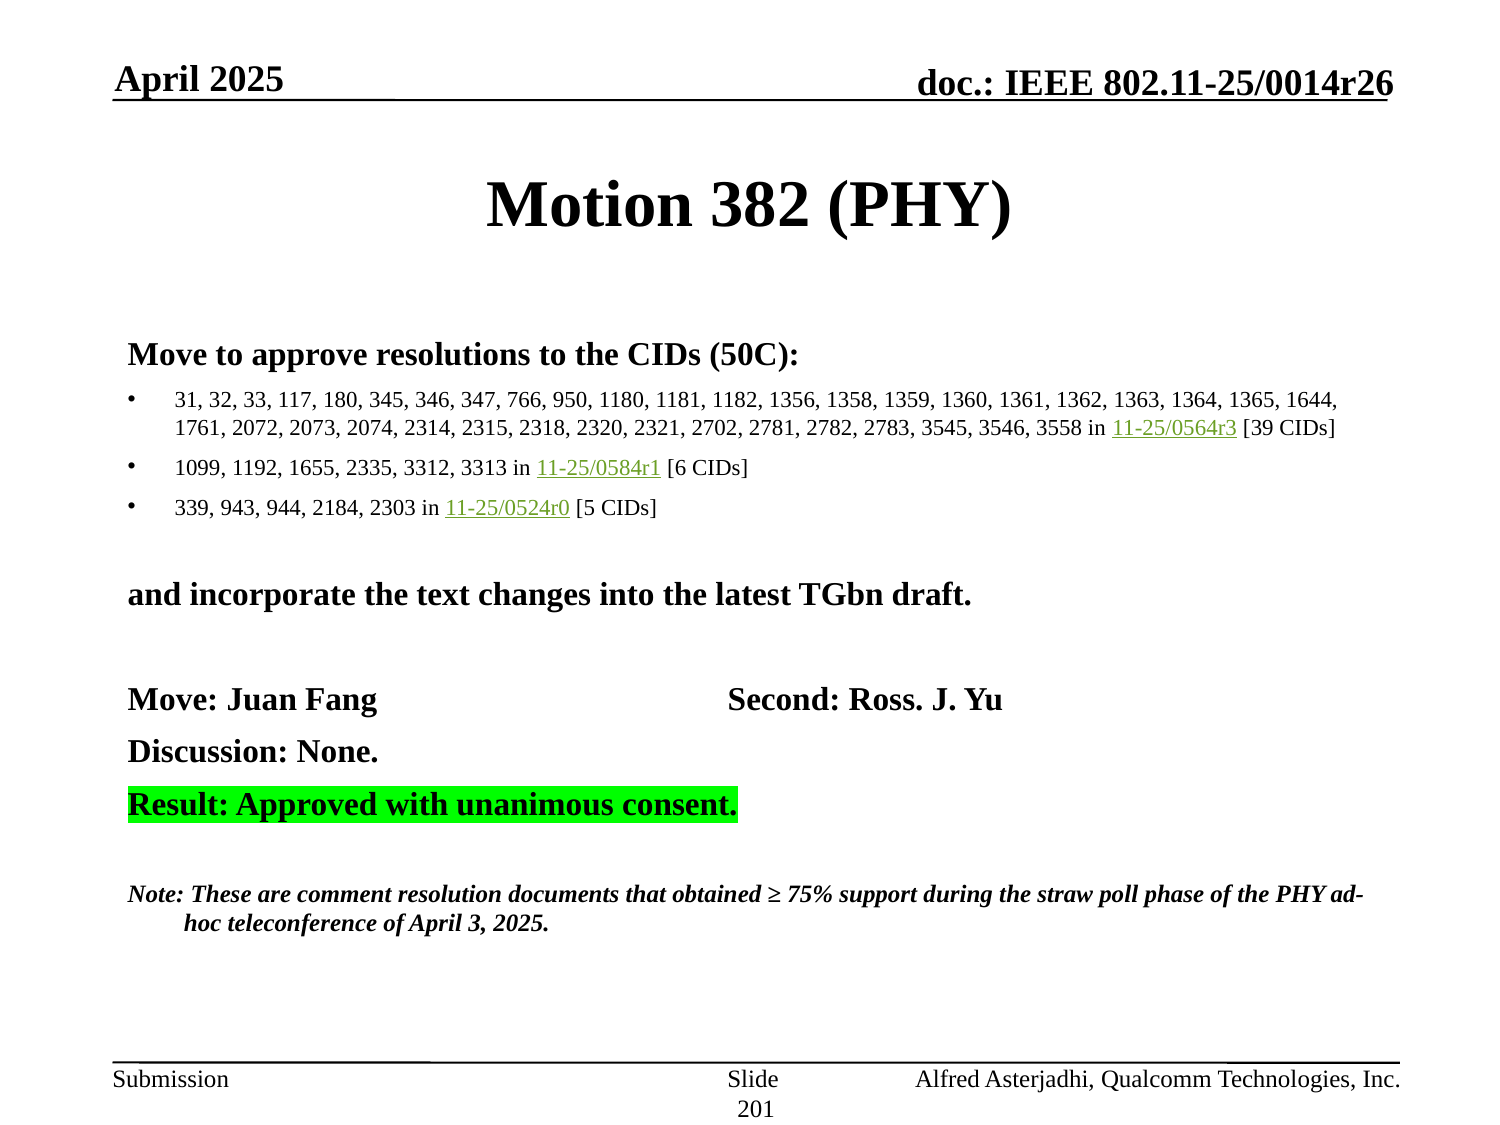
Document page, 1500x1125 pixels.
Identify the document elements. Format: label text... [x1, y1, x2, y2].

slide_number Slide 201 [712, 1061, 800, 1123]
title Motion 382 (PHY) [112, 112, 1388, 288]
footer Alfred Asterjadhi, Qualcomm Technologies, Inc. [878, 1061, 1402, 1093]
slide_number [114, 54, 423, 100]
list Move to approve resolutions to the CIDs (50C): 31, 32, 33, 117, 180, 345, 346, 347, 766, 950, 1180, 1181, 1182, 1356, 1358, 1359, 1360, 1361, 1362, 1363, 1364, 1365, 1644, 1761, 2072, 2073, 2074, 2314, 2315, 2318, 2320, 2321, 2702, 2781, 2782, 2783, 3545, 3546, 3558 in 11-25/0564r3 [39 CIDs] 1099, 1192, 1655, 2335, 3312, 3313 in 11-25/0584r1 [6 CIDs] 339, 943, 944, 2184, 2303 in 11-25/0524r0 [5 CIDs] and incorporate the text changes into the latest TGbn draft. Move: Juan Fang Second: Ross. J. Yu Discussion: None. Result: Approved with unanimous consent. Note: These are comment resolution documents that obtained ≥ 75% support during the straw poll phase of the PHY ad-hoc teleconference of April 3, 2025. [112, 324, 1388, 1063]
